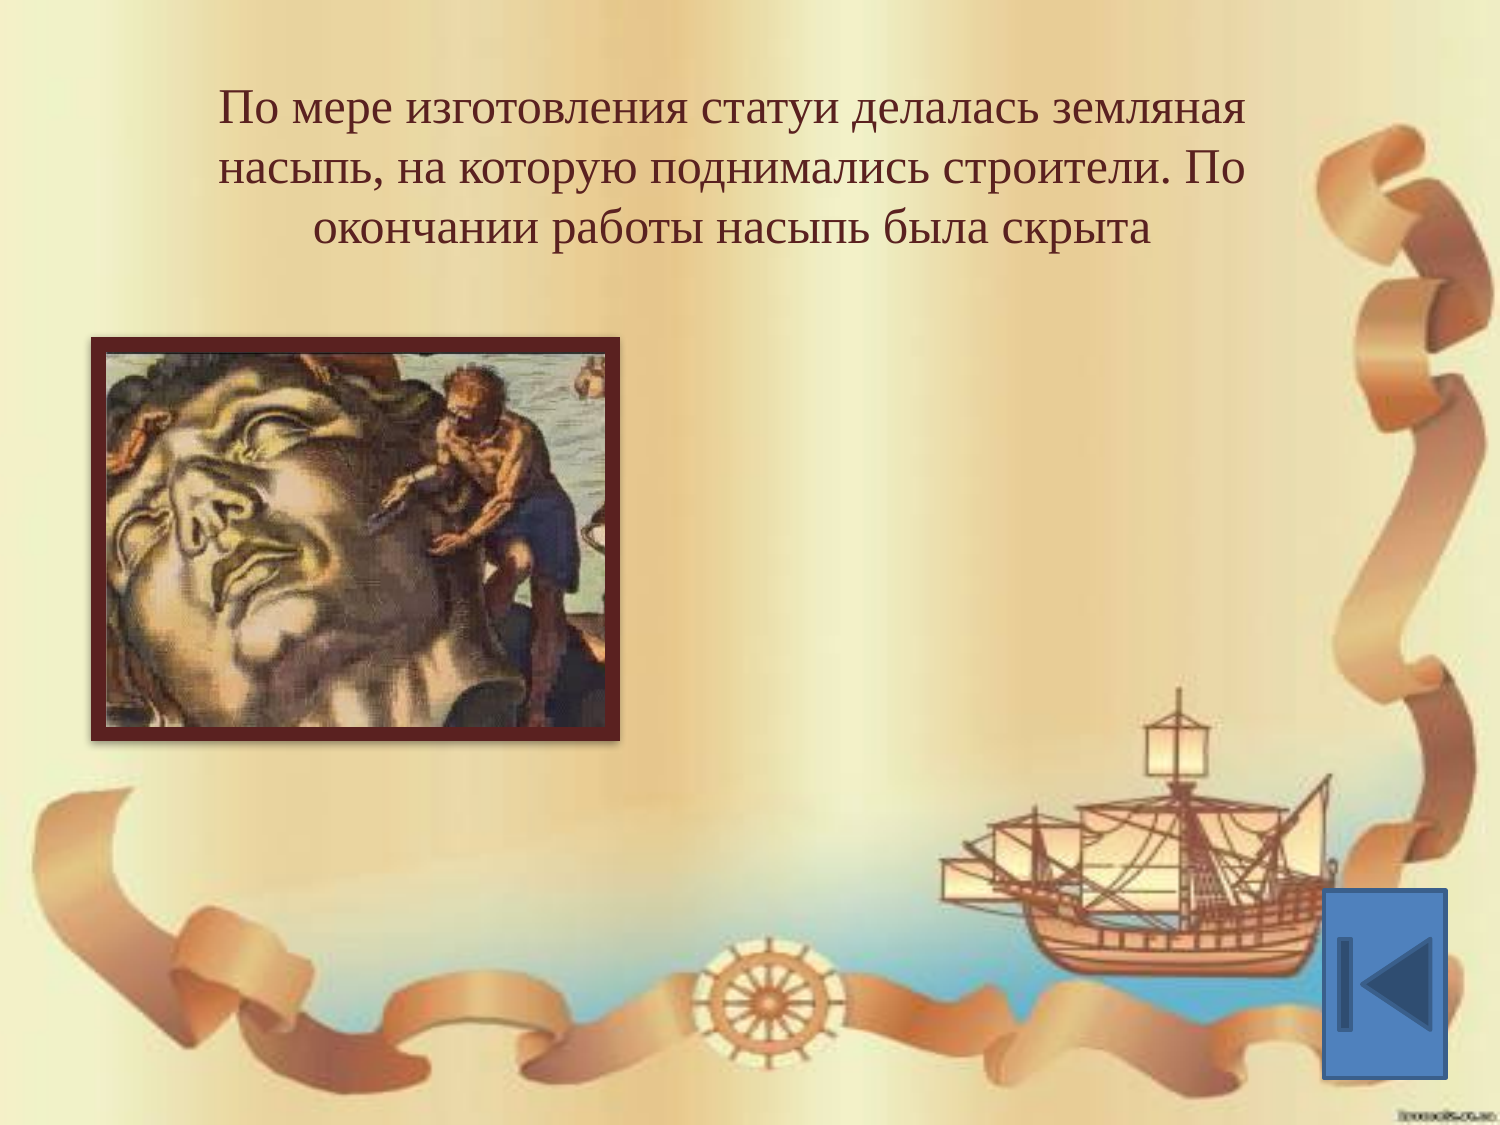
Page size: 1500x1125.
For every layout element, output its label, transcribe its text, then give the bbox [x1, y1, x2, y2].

text_box [1322, 888, 1448, 1080]
text_box По мере изготовления статуи делалась земляная насыпь, на которую поднимались строители. По окончании работы насыпь была скрыта [182, 66, 1282, 262]
picture [0, 0, 1500, 1125]
